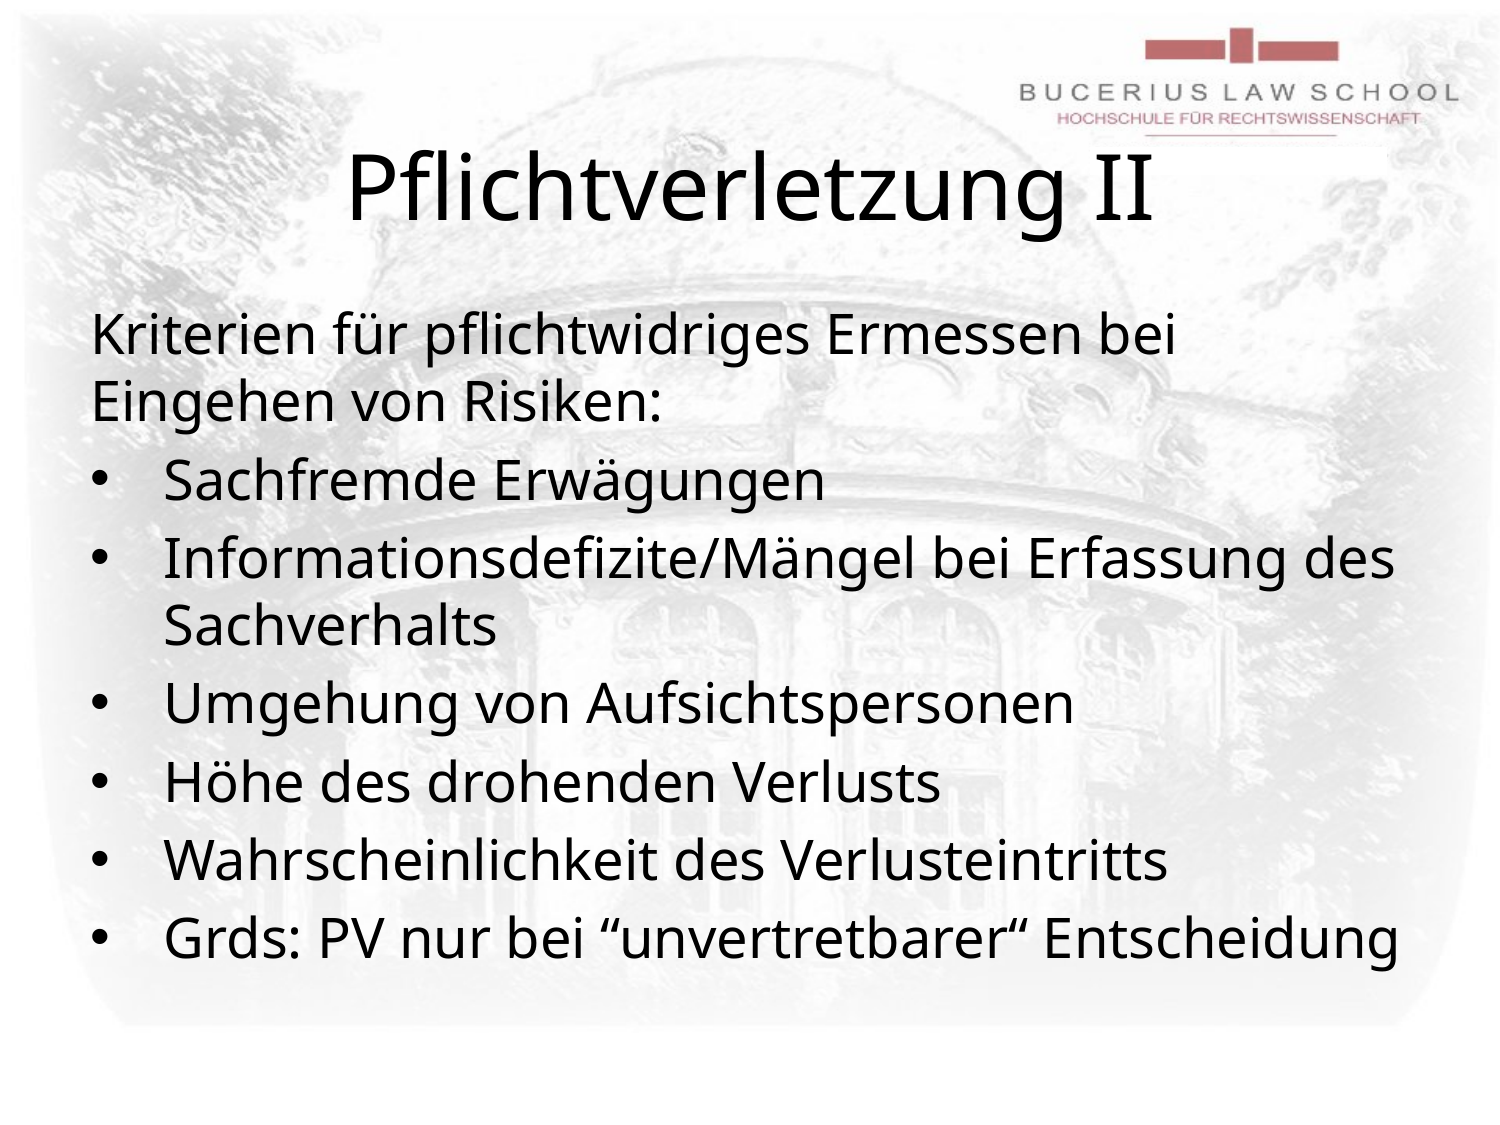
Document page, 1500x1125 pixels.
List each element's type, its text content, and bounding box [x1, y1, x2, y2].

list Kriterien für pflichtwidriges Ermessen bei Eingehen von Risiken: Sachfremde Erwägungen Informationsdefizite/Mängel bei Erfassung des Sachverhalts Umgehung von Aufsichtspersonen Höhe des drohenden Verlusts Wahrscheinlichkeit des Verlusteintritts Grds: PV nur bei “unvertretbarer“ Entscheidung [75, 290, 1425, 994]
title Pflichtverletzung II [75, 90, 1425, 278]
